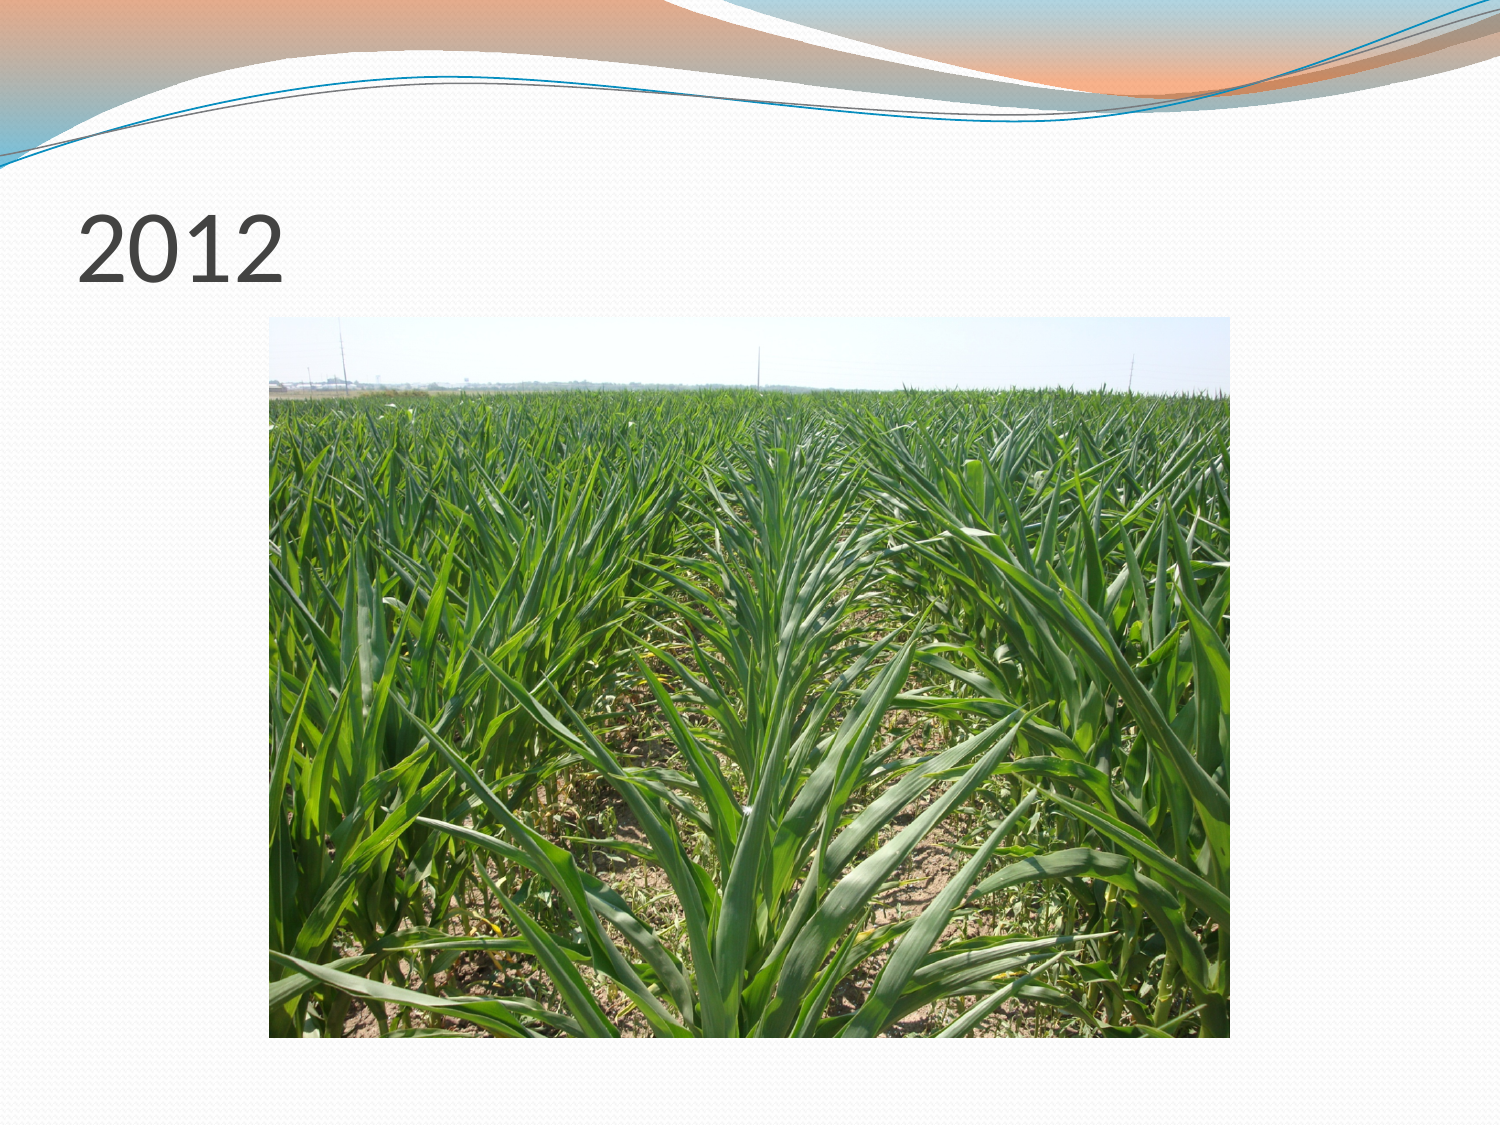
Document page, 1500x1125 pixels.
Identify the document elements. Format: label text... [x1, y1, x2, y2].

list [269, 317, 1231, 1038]
title 2012 [75, 115, 1425, 303]
